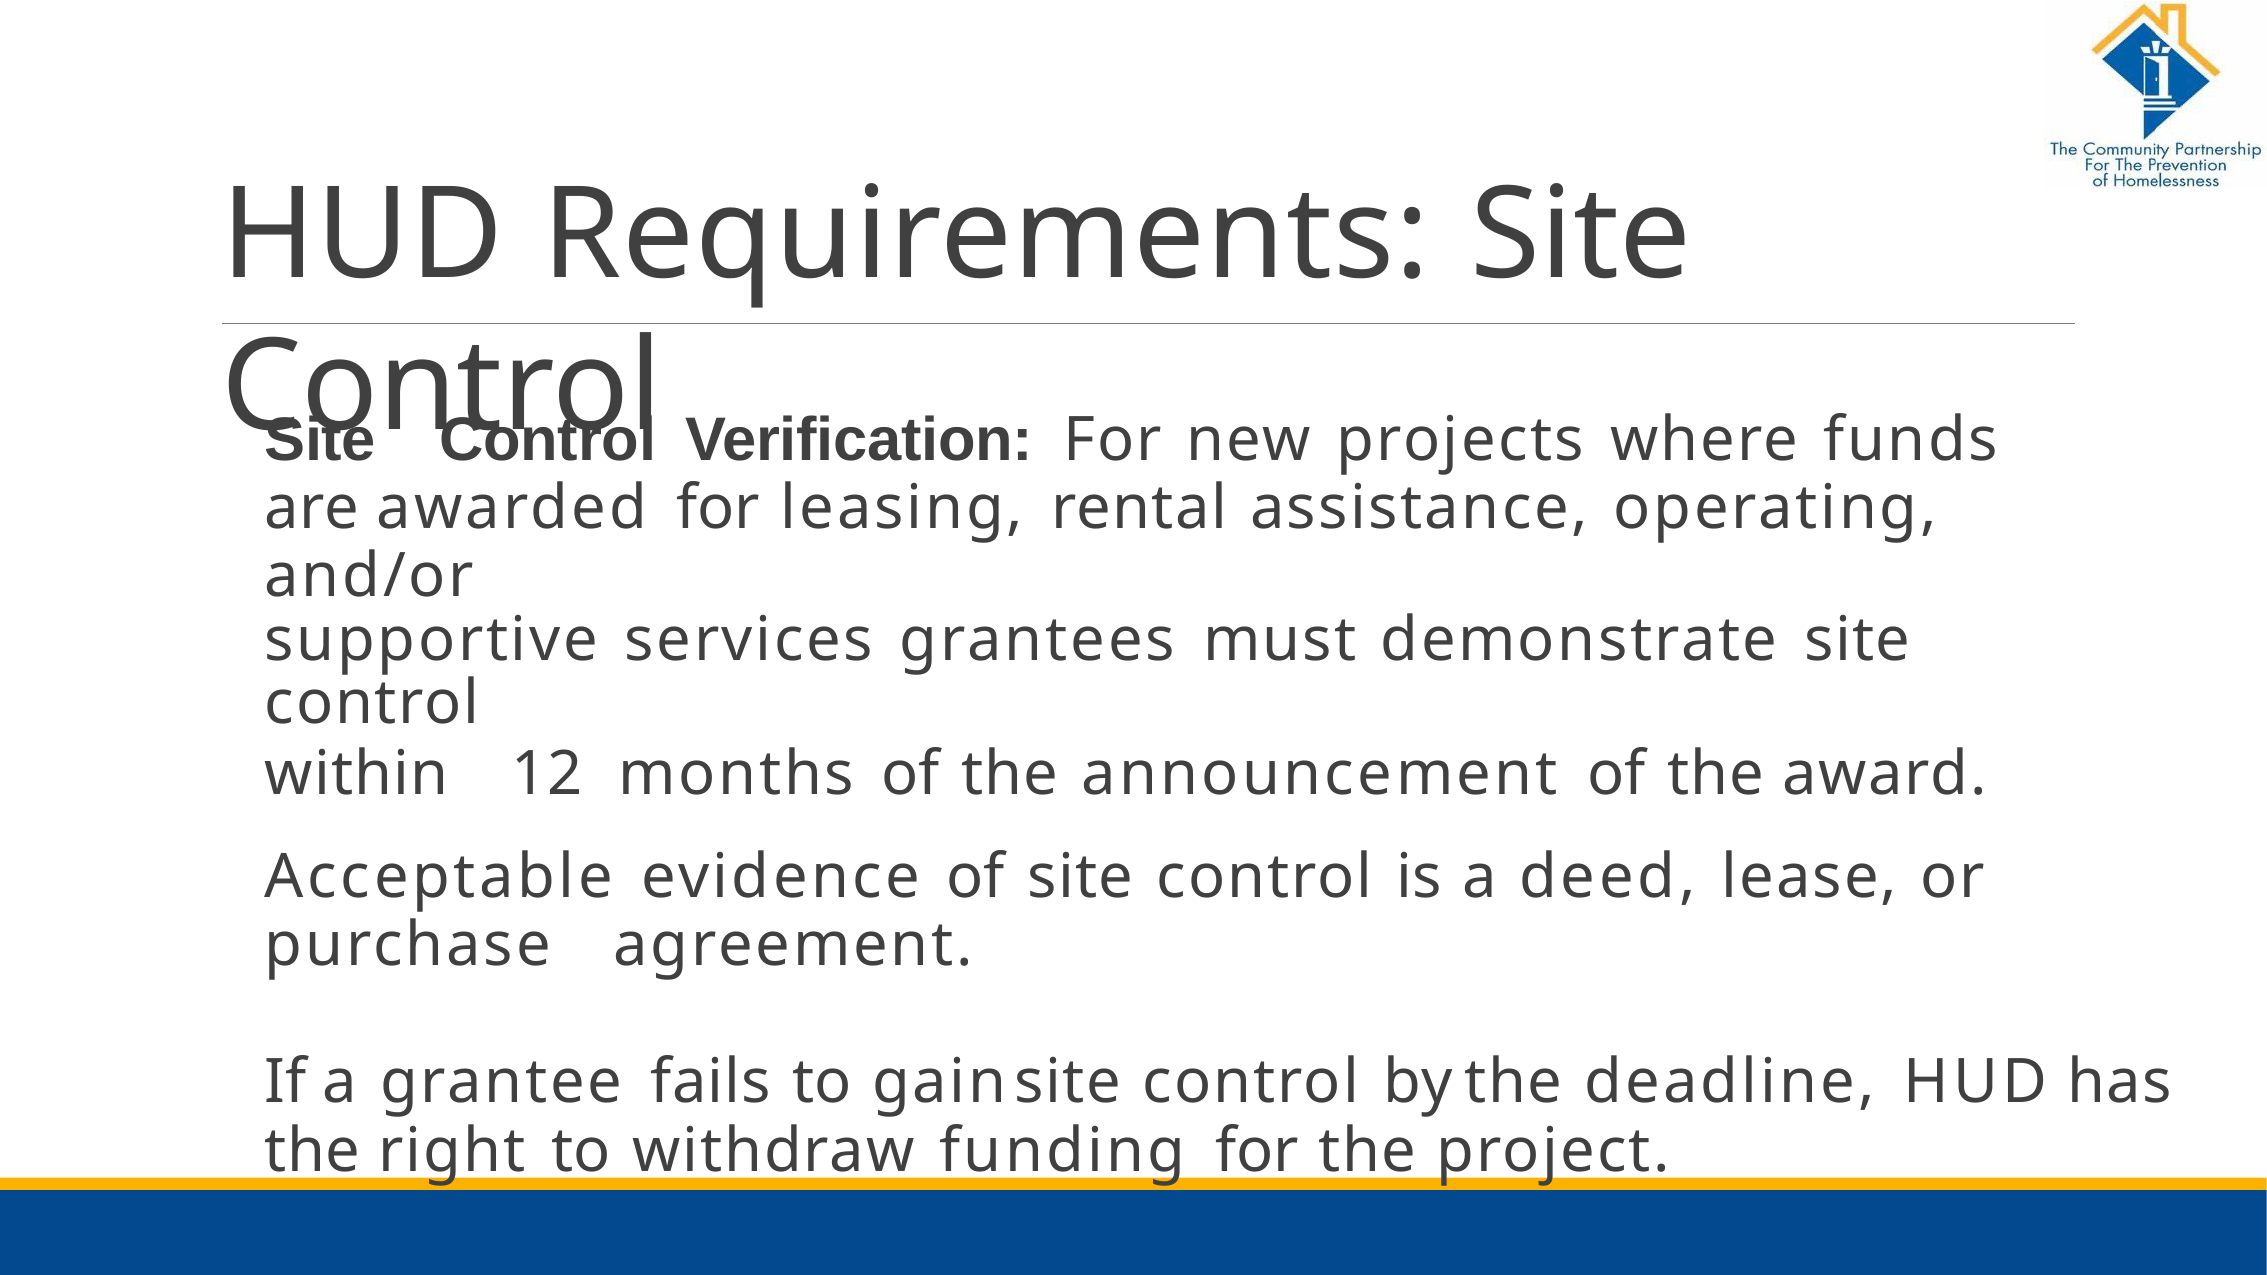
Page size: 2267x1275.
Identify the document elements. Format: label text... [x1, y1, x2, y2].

picture [2044, 1, 2267, 189]
title HUD Requirements: Site Control [218, 147, 2008, 456]
list Site Control Verification: For new projects where funds are awarded for leasing, rental assistance, operating, and/or supportive services grantees must demonstrate site control within 12 months of the announcement of the award. Acceptable evidence of site control is a deed, lease, or purchase agreement. If a grantee fails to gain site control by the deadline, HUD has the right to withdraw funding for the project. [228, 382, 2186, 1184]
